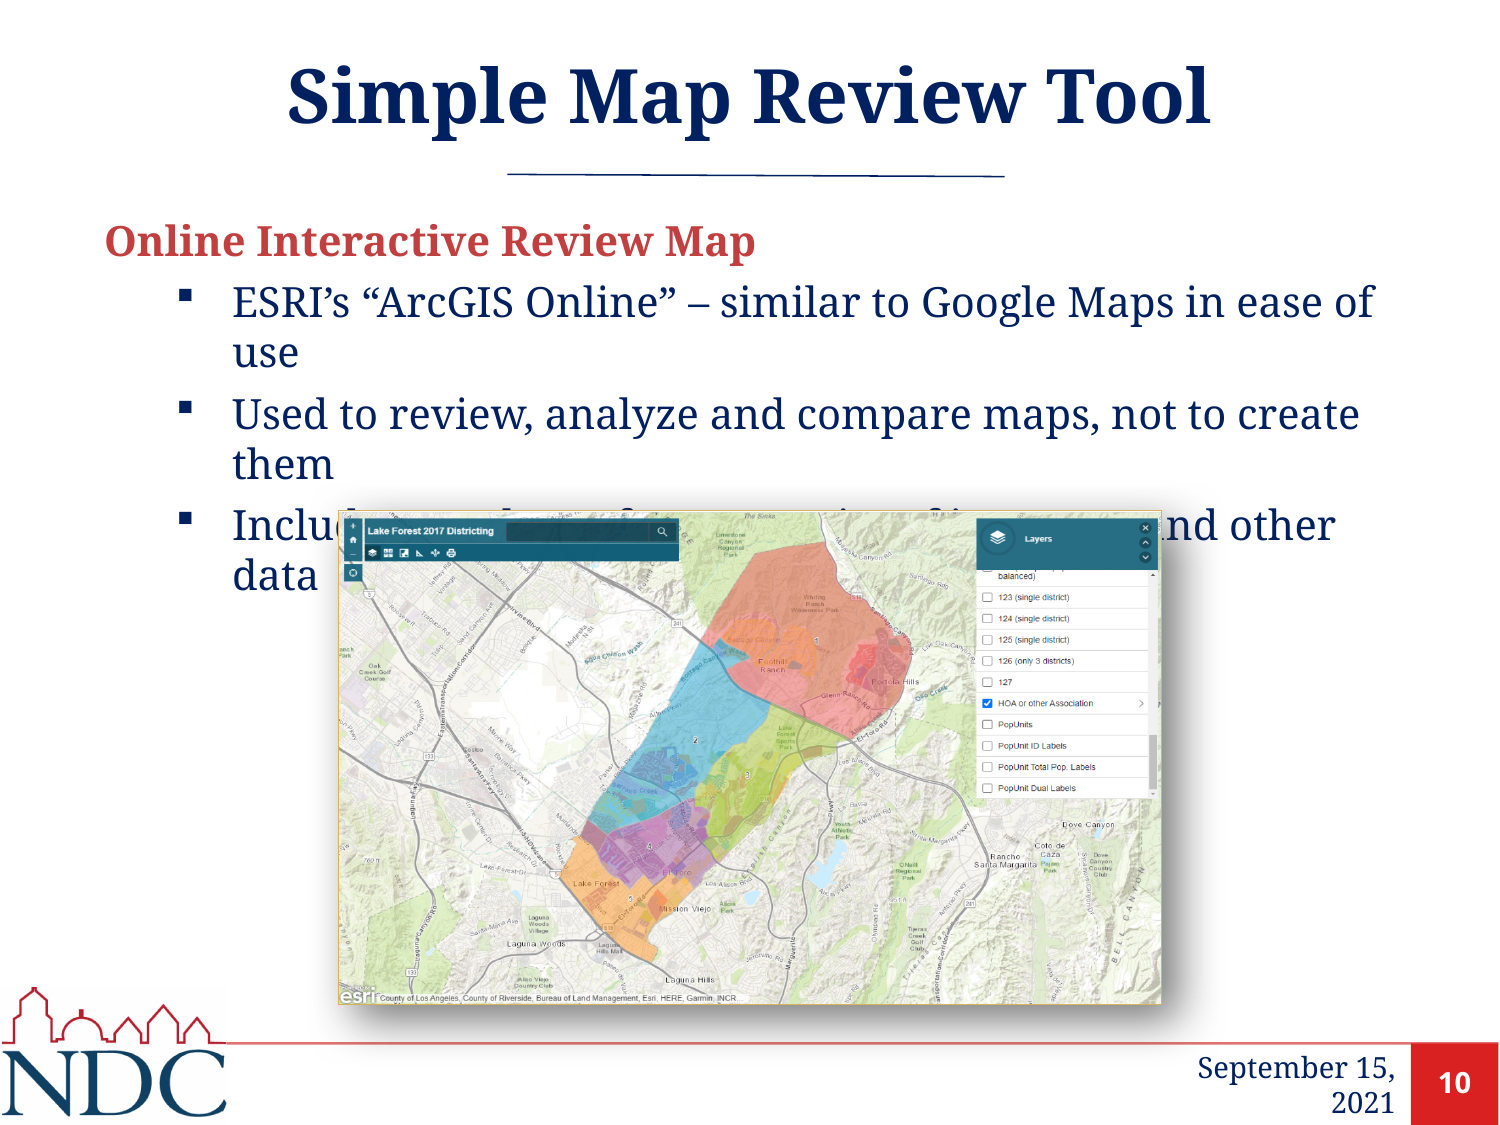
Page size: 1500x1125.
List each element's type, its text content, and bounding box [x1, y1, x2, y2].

picture [338, 509, 1162, 1005]
slide_number 10 [1411, 1043, 1499, 1125]
picture [1, 987, 227, 1125]
title Simple Map Review Tool [55, 11, 1444, 175]
list Online Interactive Review Map ESRI’s “ArcGIS Online” – similar to Google Maps in ease of use Used to review, analyze and compare maps, not to create them Includes overlays of “community of interest” and other data [89, 206, 1411, 773]
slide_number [1149, 1043, 1411, 1125]
